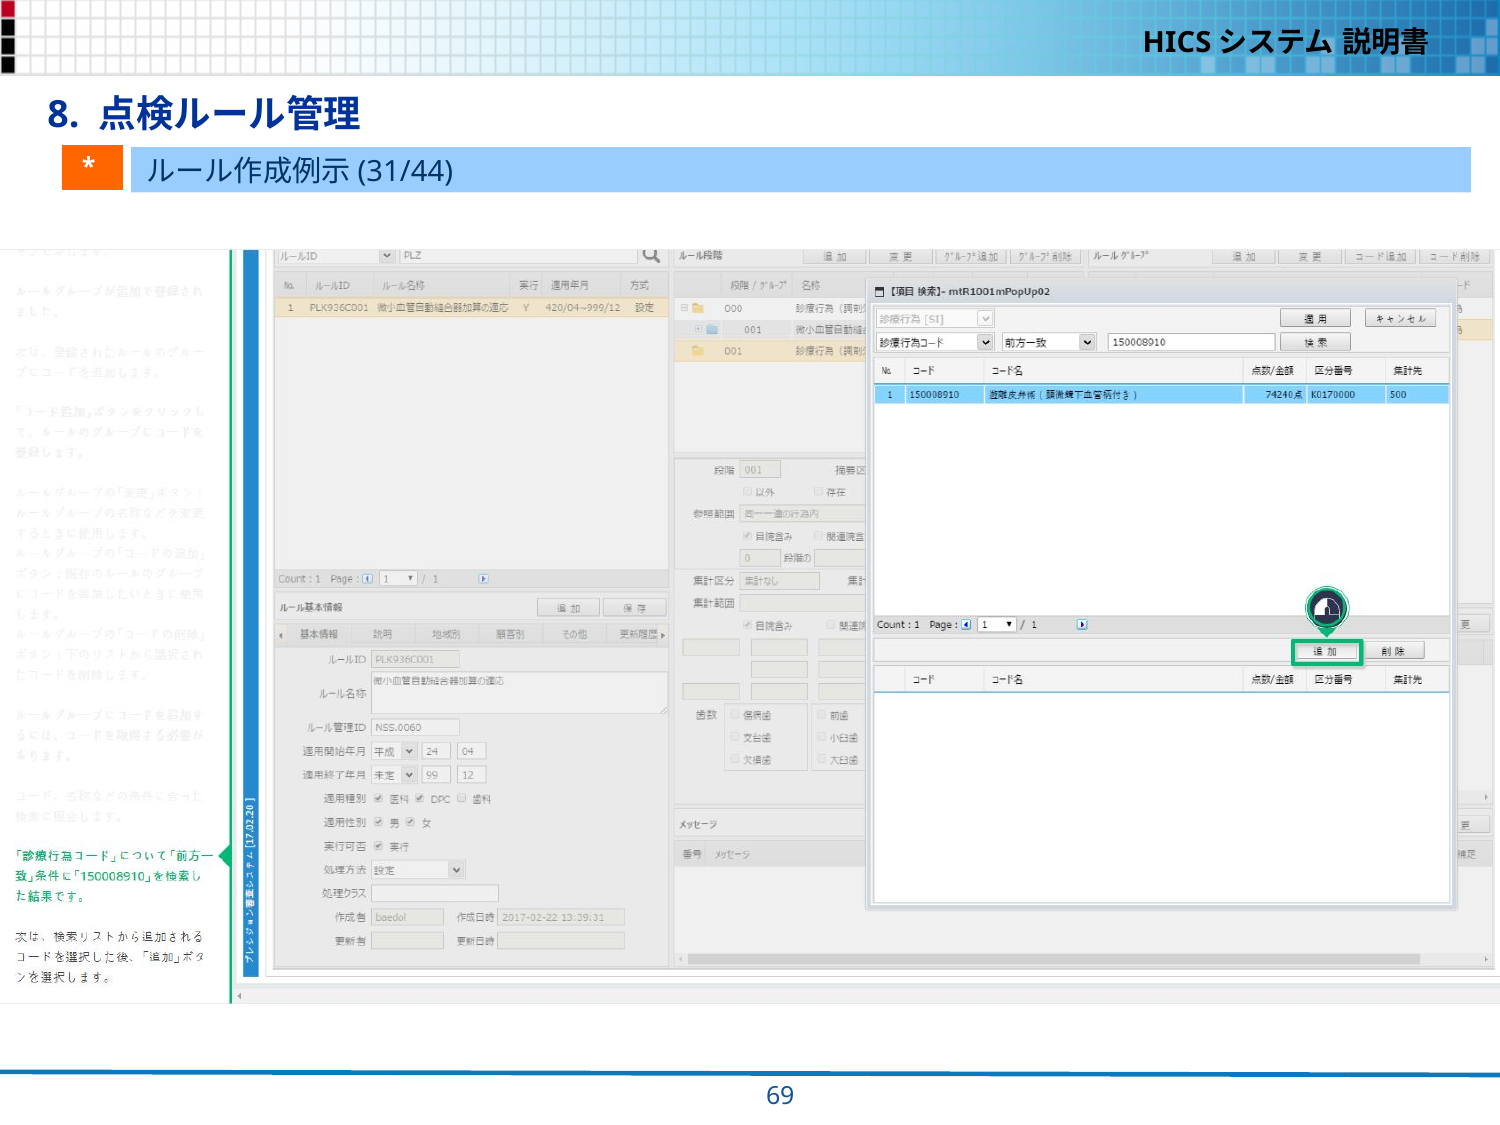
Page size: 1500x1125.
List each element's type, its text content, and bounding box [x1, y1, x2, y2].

text_box ルール作成例示(31/44) [131, 147, 1471, 193]
picture [0, 0, 1500, 76]
picture [0, 249, 1500, 1004]
slide_number 218 [729, 1071, 810, 1115]
text_box * [60, 143, 125, 191]
text_box 8. 点検ルール管理 [32, 90, 1494, 153]
